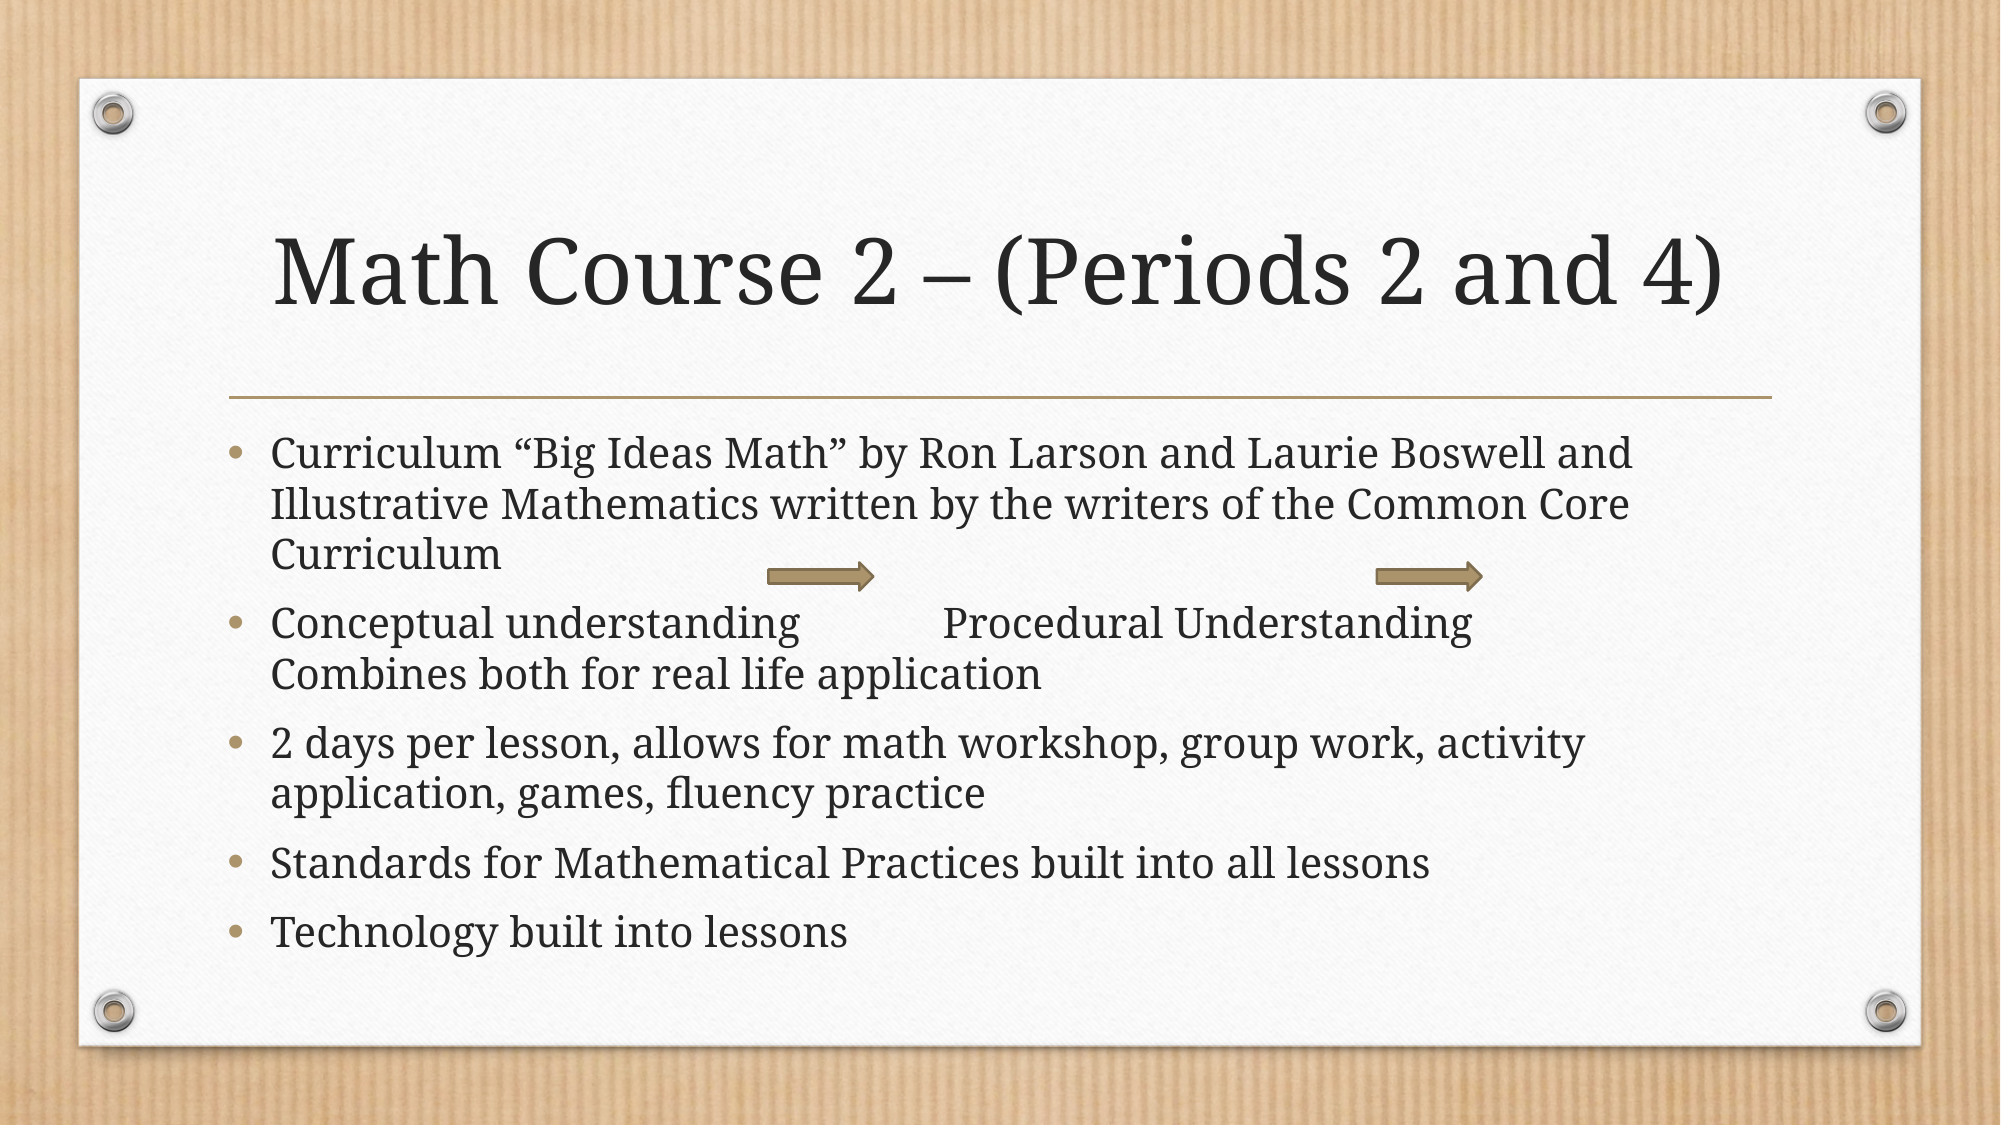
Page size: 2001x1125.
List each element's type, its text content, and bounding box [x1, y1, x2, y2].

text_box [1375, 561, 1483, 592]
title Math Course 2 – (Periods 2 and 4) [212, 161, 1788, 375]
picture [0, 0, 2001, 1125]
text_box [767, 561, 875, 592]
list Curriculum “Big Ideas Math” by Ron Larson and Laurie Boswell and Illustrative Mathematics written by the writers of the Common Core Curriculum Conceptual understanding Procedural Understanding Combines both for real life application 2 days per lesson, allows for math workshop, group work, activity application, games, fluency practice Standards for Mathematical Practices built into all lessons Technology built into lessons [212, 419, 1788, 964]
